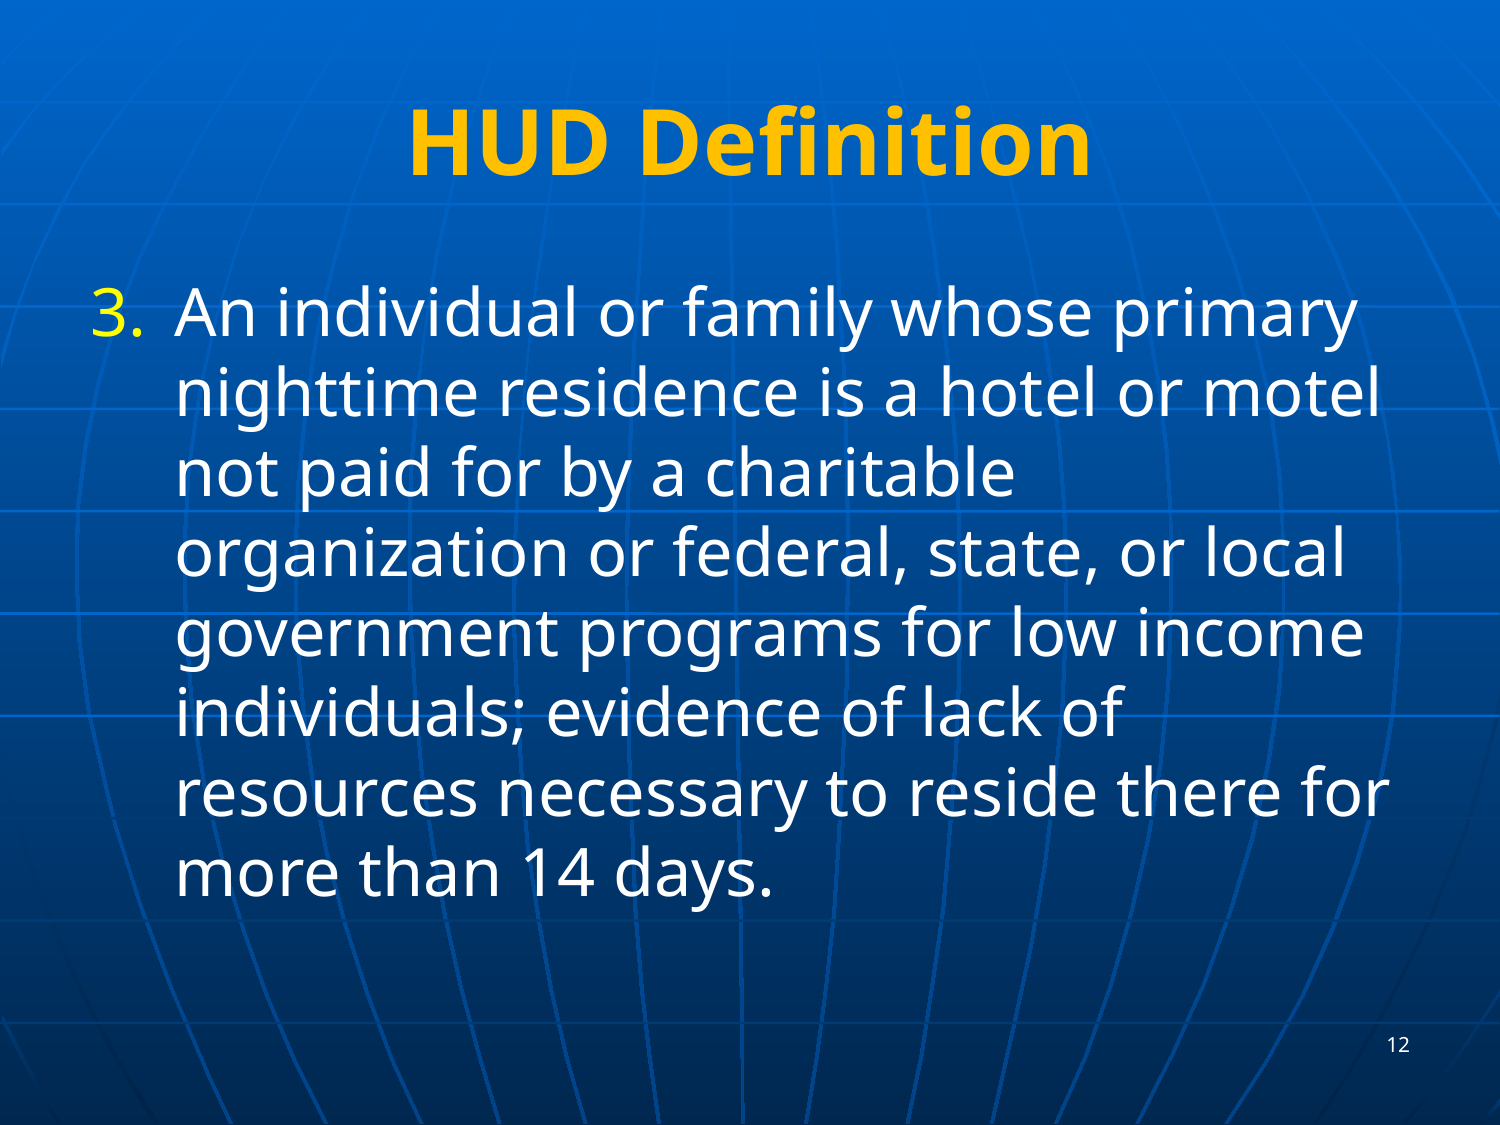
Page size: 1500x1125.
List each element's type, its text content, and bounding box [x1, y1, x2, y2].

list An individual or family whose primary nighttime residence is a hotel or motel not paid for by a charitable organization or federal, state, or local government programs for low income individuals; evidence of lack of resources necessary to reside there for more than 14 days. [75, 262, 1425, 1006]
slide_number 12 [1074, 1024, 1425, 1100]
title HUD Definition [75, 45, 1425, 233]
